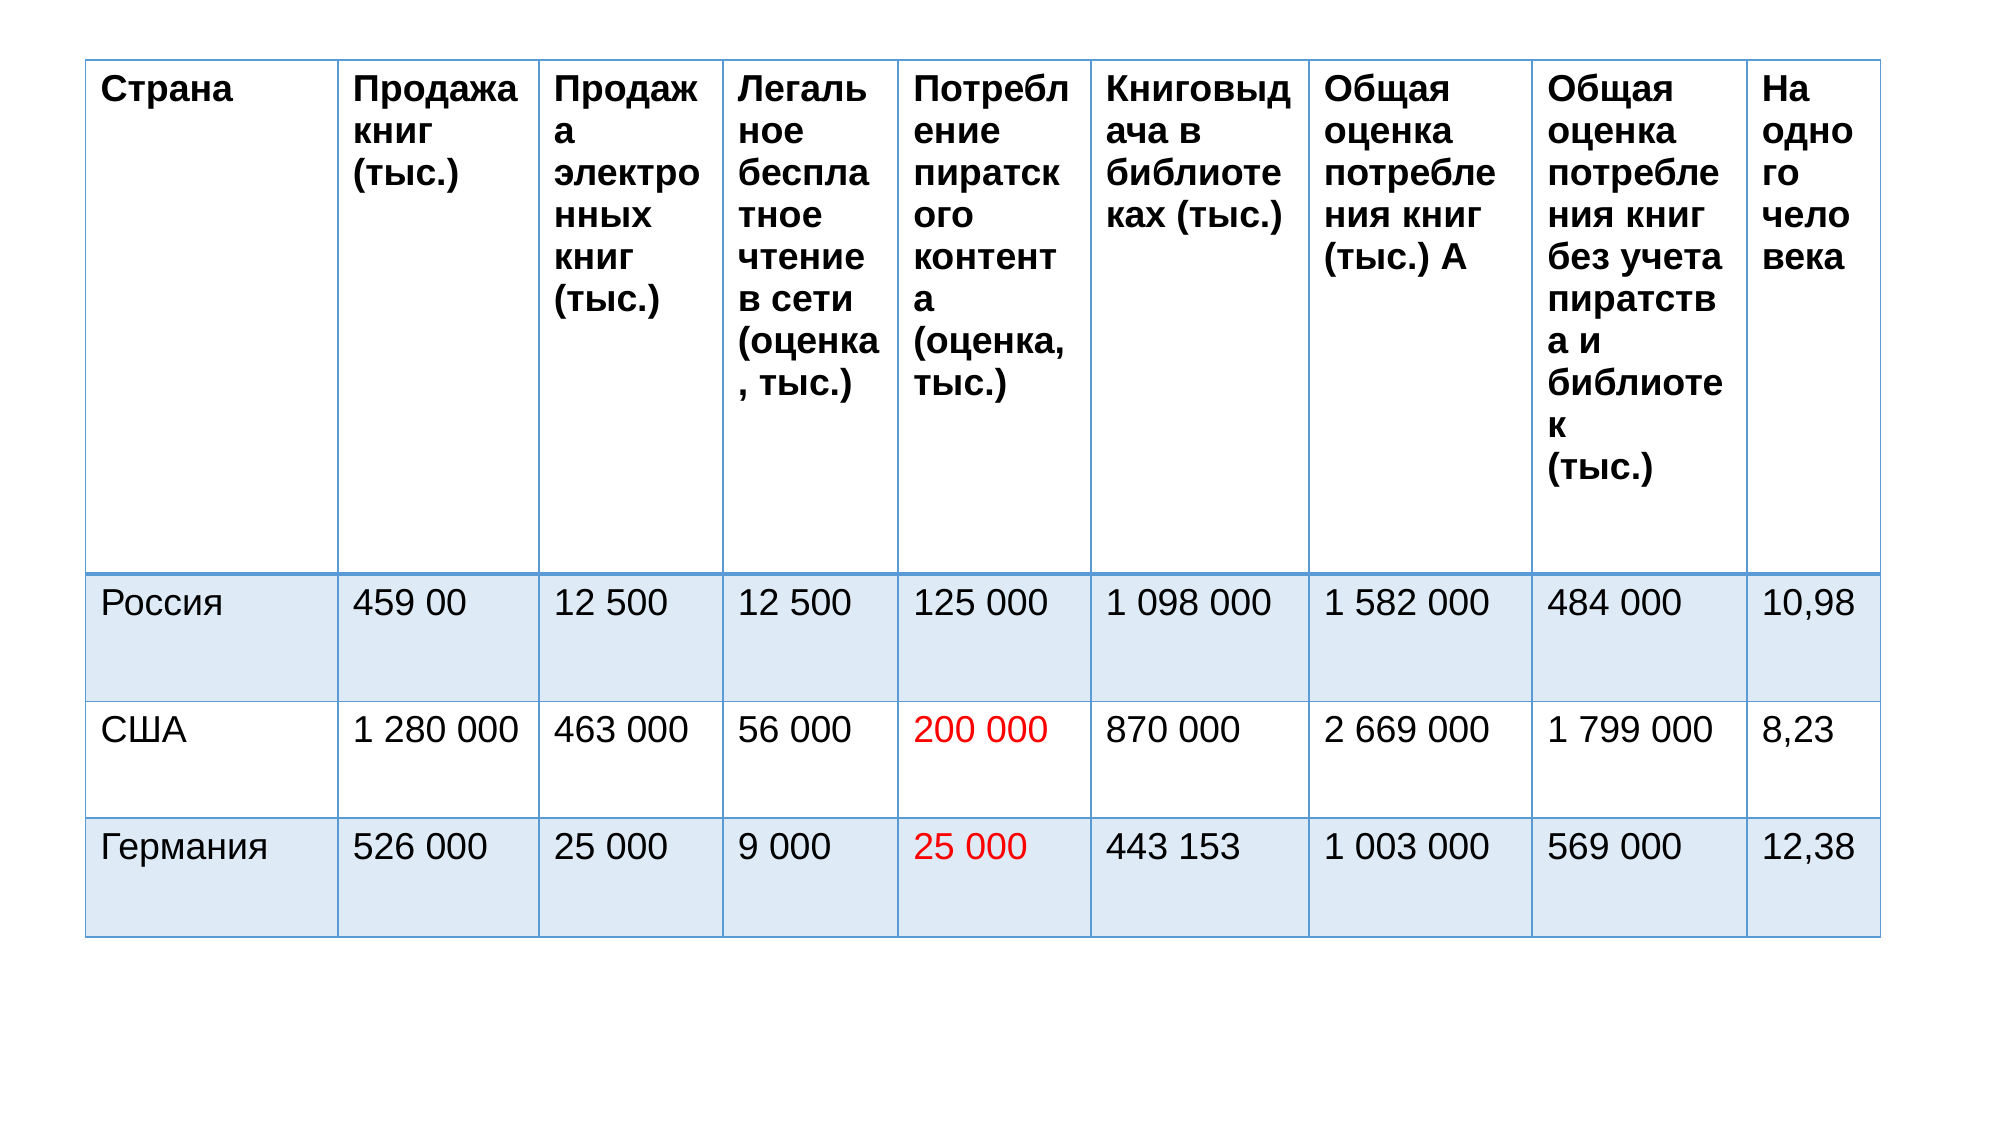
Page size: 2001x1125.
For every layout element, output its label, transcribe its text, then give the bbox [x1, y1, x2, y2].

table_cell Германия [86, 819, 337, 936]
table_cell 12 500 [724, 576, 897, 701]
table_header Общая оценка потребления книг без учета пиратства и библиотек (тыс.) [1533, 61, 1746, 572]
table_cell 870 000 [1092, 702, 1308, 817]
table_cell 463 000 [540, 702, 722, 817]
table_cell 25 000 [899, 819, 1090, 936]
table_cell 443 153 [1092, 819, 1308, 936]
table_cell 10,98 [1748, 576, 1880, 701]
table_cell 12,38 [1748, 819, 1880, 936]
table_cell 1 799 000 [1533, 702, 1746, 817]
table_cell 56 000 [724, 702, 897, 817]
table_cell Россия [86, 576, 337, 701]
table_header Легальное бесплатное чтение в сети (оценка, тыс.) [724, 61, 897, 572]
table_cell США [86, 702, 337, 817]
table_header Страна [86, 61, 337, 572]
table_cell 459 00 [339, 576, 538, 701]
table_header На одного человека [1748, 61, 1880, 572]
table_cell 526 000 [339, 819, 538, 936]
table_header Книговыдача в библиотеках (тыс.) [1092, 61, 1308, 572]
table_cell 1 280 000 [339, 702, 538, 817]
table_header Продажа книг (тыс.) [339, 61, 538, 572]
table_cell 25 000 [540, 819, 722, 936]
table_cell 1 098 000 [1092, 576, 1308, 701]
table_header Общая оценка потребления книг (тыс.) А [1310, 61, 1531, 572]
table_cell 1 582 000 [1310, 576, 1531, 701]
table_cell 12 500 [540, 576, 722, 701]
table_cell 200 000 [899, 702, 1090, 817]
table_cell 569 000 [1533, 819, 1746, 936]
table_cell 125 000 [899, 576, 1090, 701]
table_header Продажа электронных книг (тыс.) [540, 61, 722, 572]
table_header Потребление пиратского контента (оценка, тыс.) [899, 61, 1090, 572]
table_cell 8,23 [1748, 702, 1880, 817]
table_cell 1 003 000 [1310, 819, 1531, 936]
table_cell 484 000 [1533, 576, 1746, 701]
table_cell 9 000 [724, 819, 897, 936]
table_cell 2 669 000 [1310, 702, 1531, 817]
